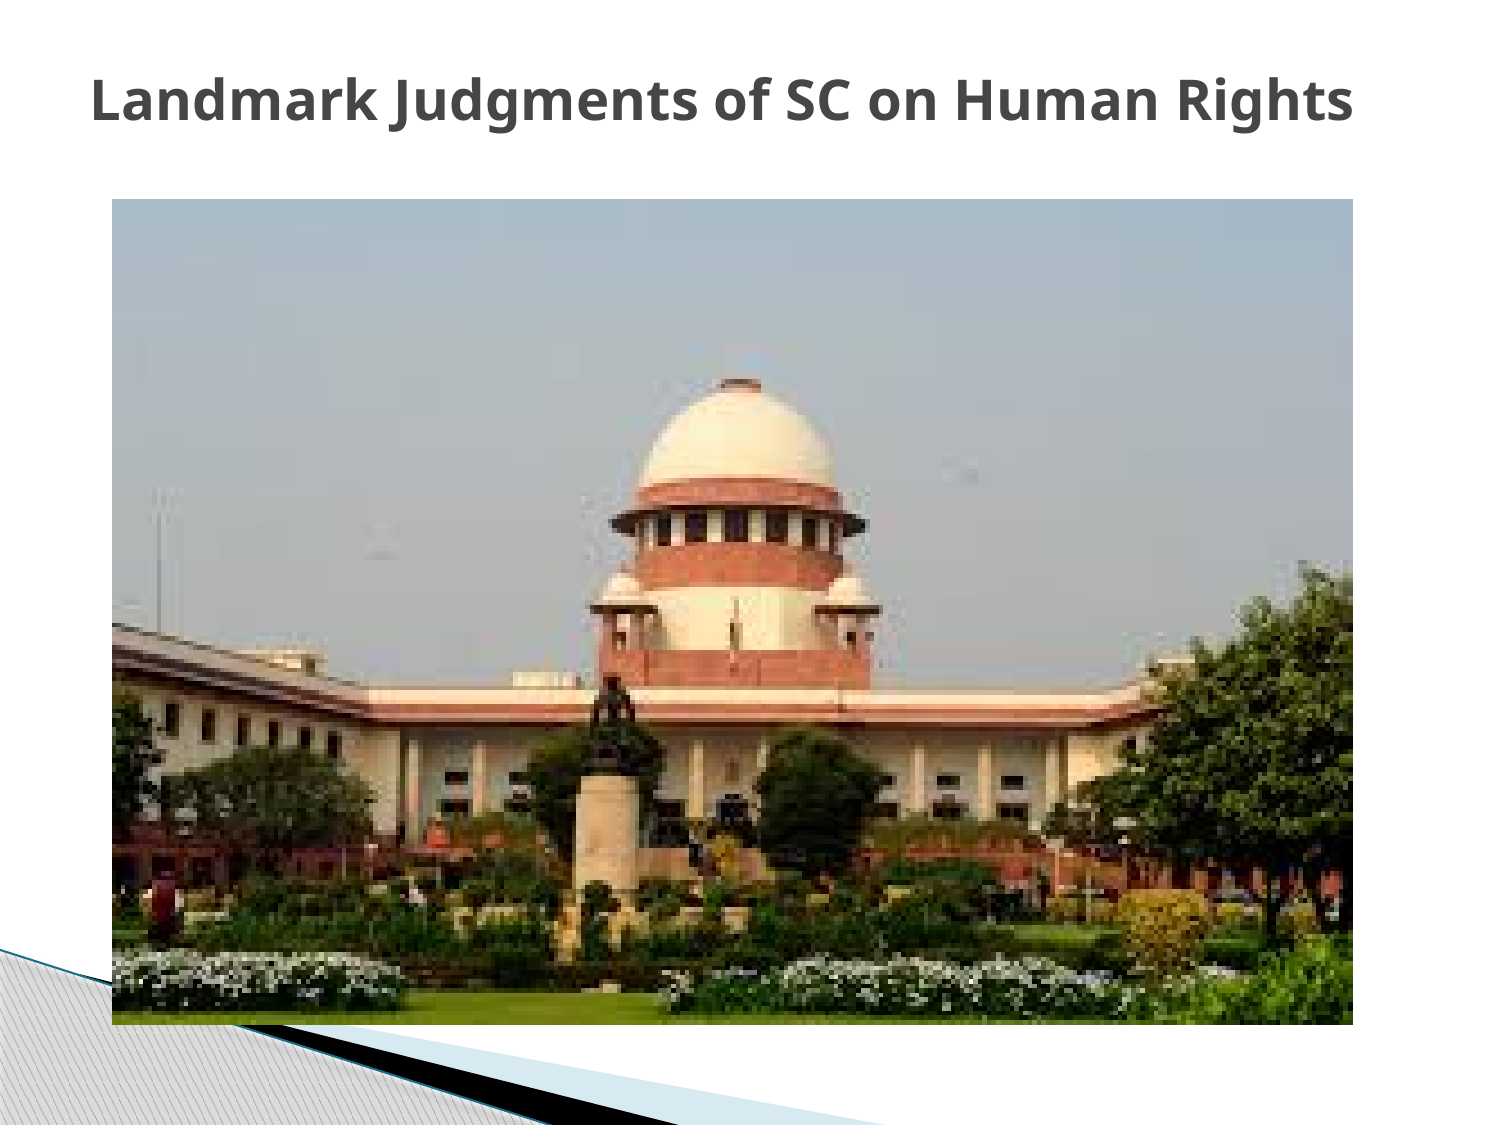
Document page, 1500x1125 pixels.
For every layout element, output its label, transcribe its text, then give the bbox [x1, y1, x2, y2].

picture [112, 199, 1353, 1026]
title Landmark Judgments of SC on Human Rights [75, 45, 1425, 150]
